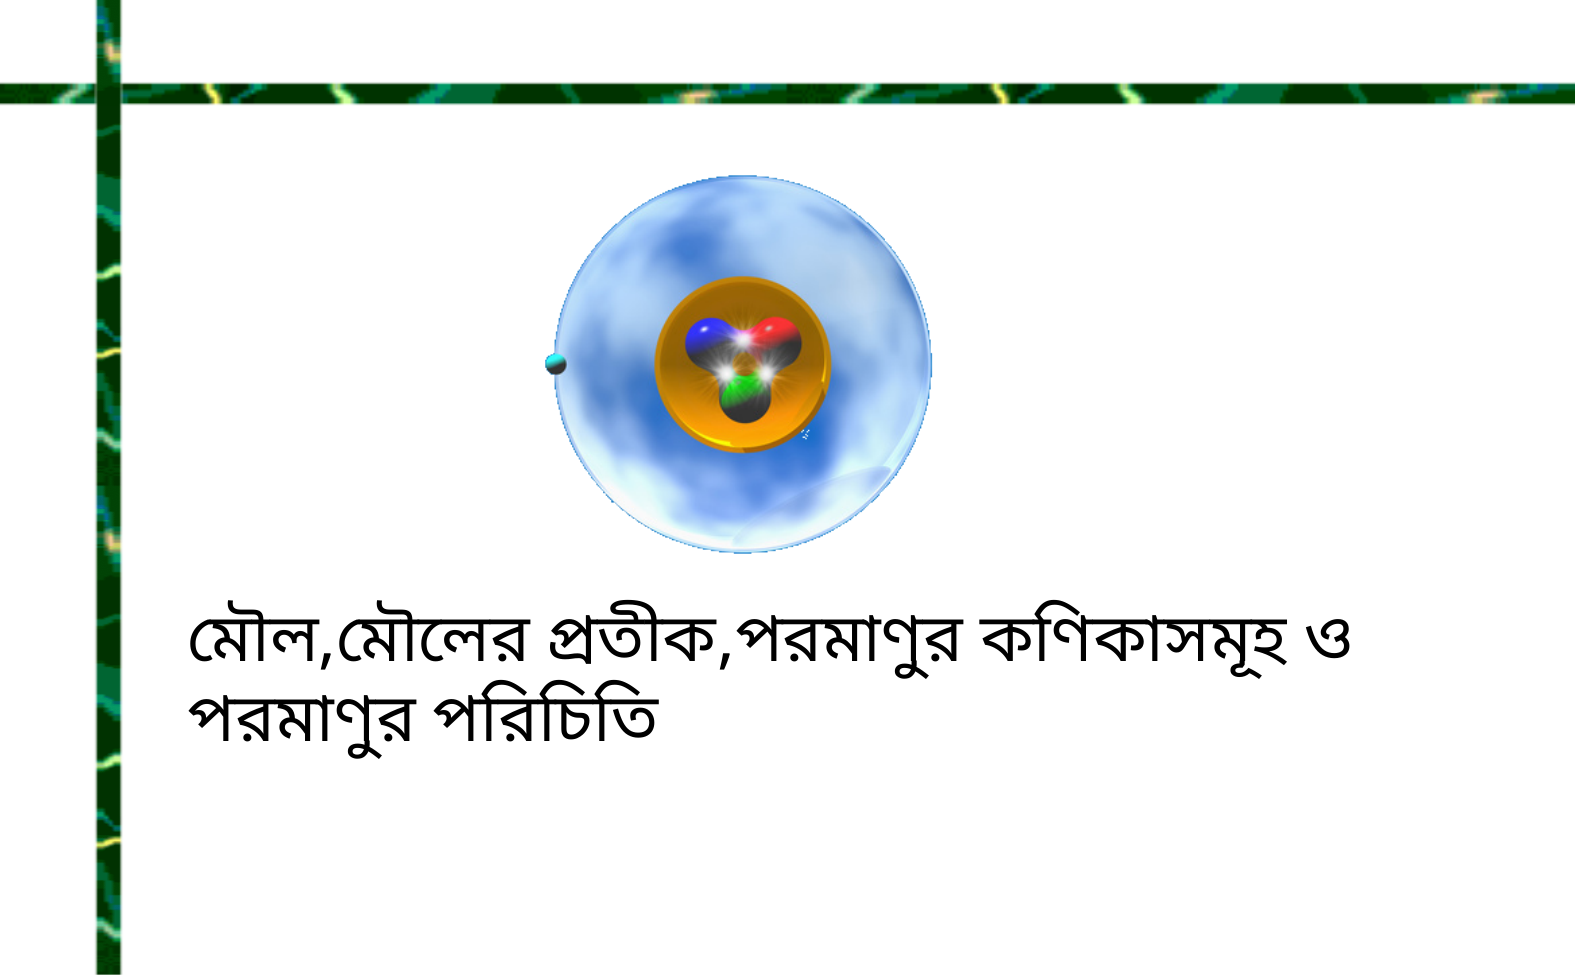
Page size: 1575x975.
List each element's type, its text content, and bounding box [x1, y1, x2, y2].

picture [130, 77, 1575, 113]
picture [474, 162, 1013, 566]
picture [89, 0, 128, 974]
picture [0, 77, 87, 113]
text_box মৌল,মৌলের প্রতীক,পরমাণুর কণিকাসমূহ ও পরমাণুর পরিচিতি [172, 587, 1513, 763]
